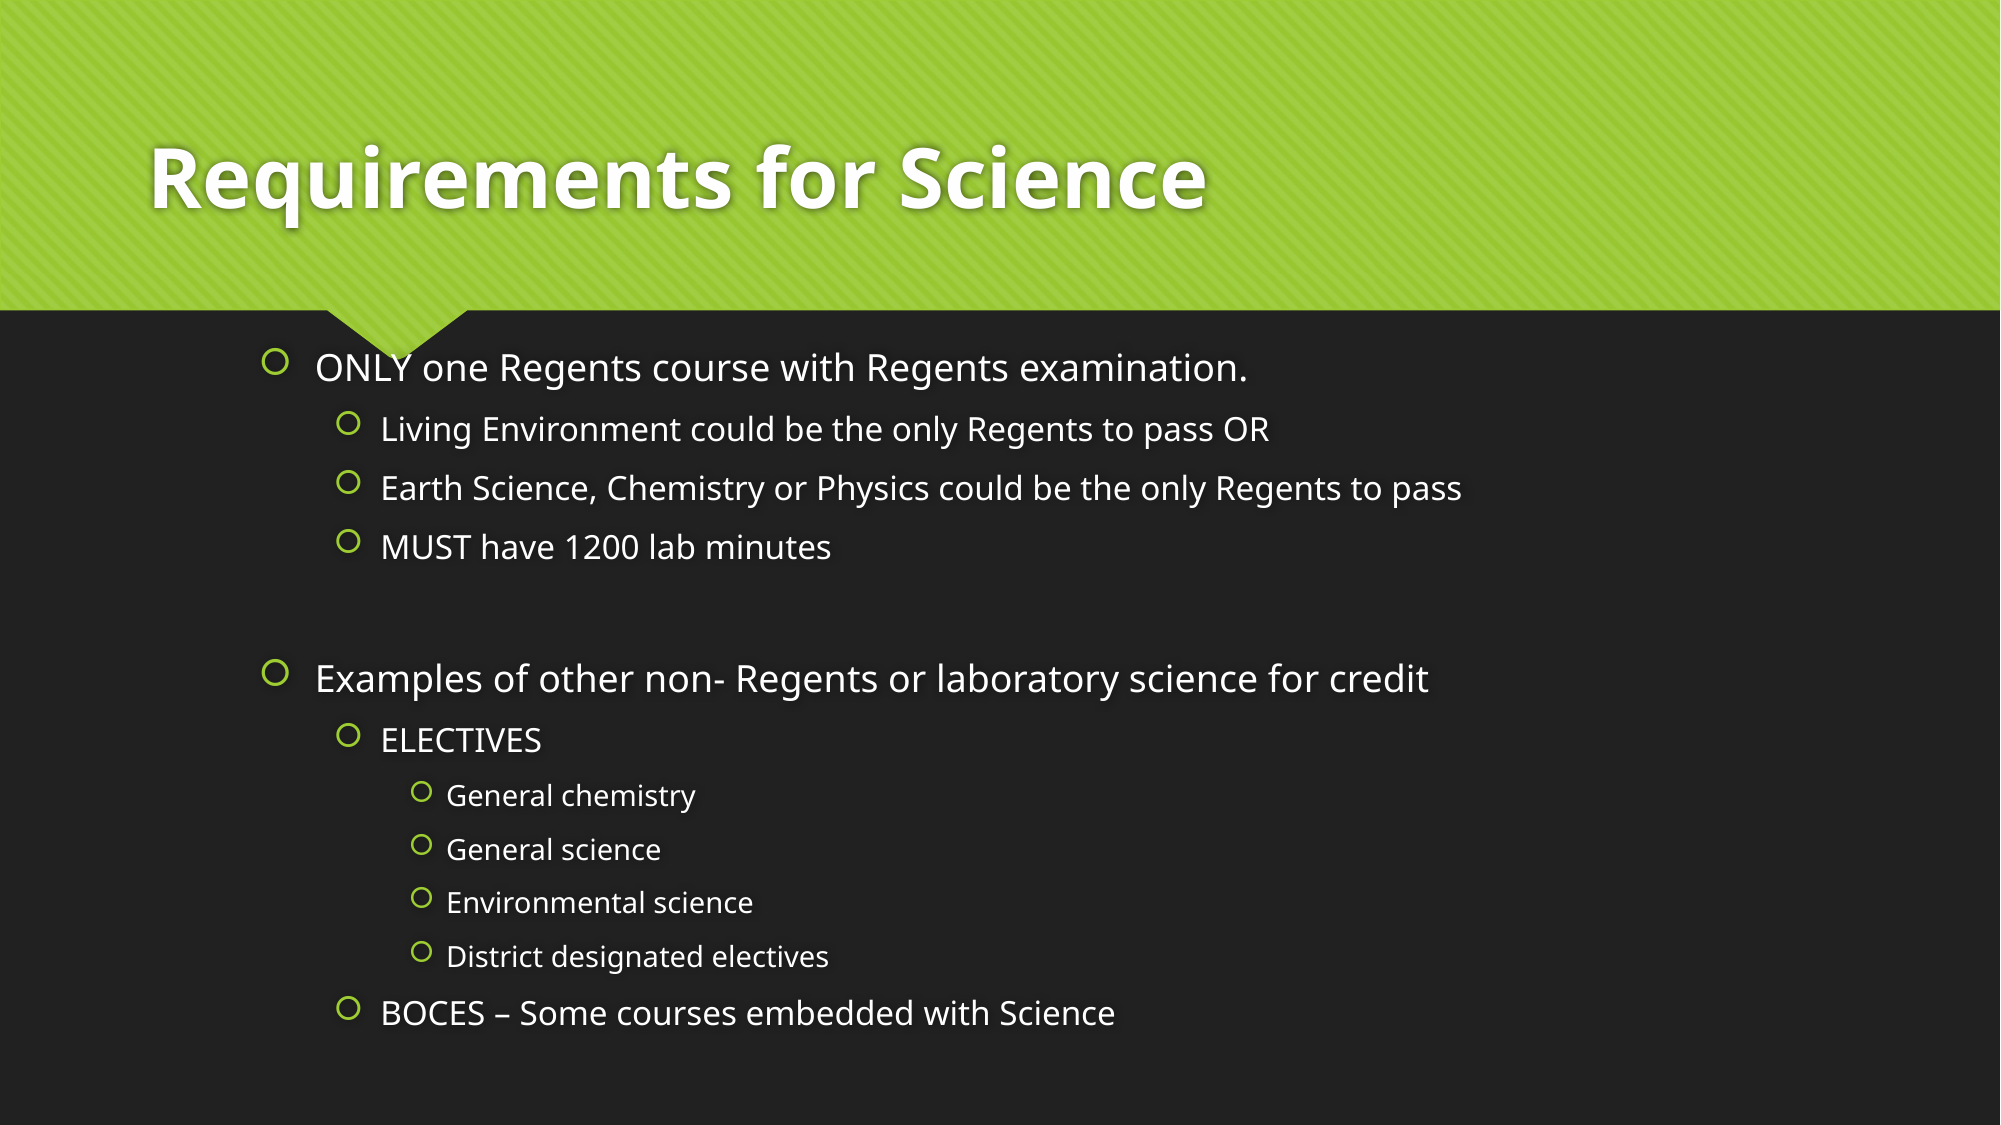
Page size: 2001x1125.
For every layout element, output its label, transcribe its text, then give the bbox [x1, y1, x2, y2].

title Requirements for Science [132, 73, 1868, 233]
list ONLY one Regents course with Regents examination. Living Environment could be the only Regents to pass OR Earth Science, Chemistry or Physics could be the only Regents to pass MUST have 1200 lab minutes Examples of other non- Regents or laboratory science for credit ELECTIVES General chemistry General science Environmental science District designated electives BOCES – Some courses embedded with Science [243, 315, 1887, 1125]
